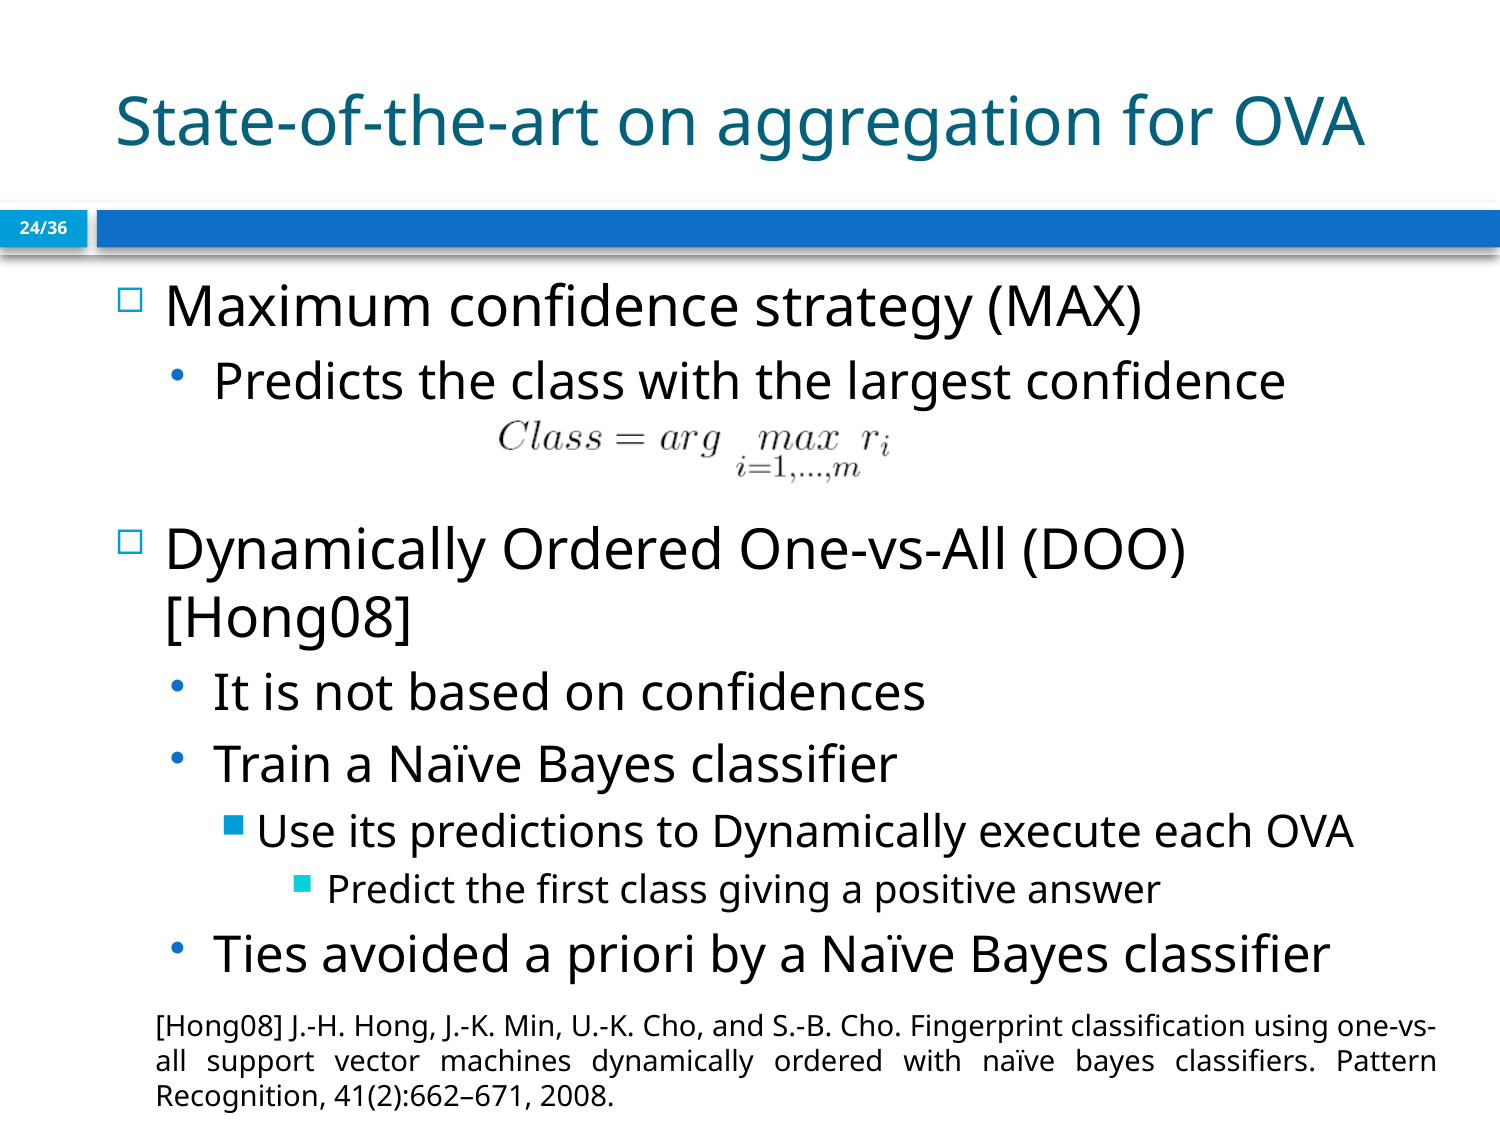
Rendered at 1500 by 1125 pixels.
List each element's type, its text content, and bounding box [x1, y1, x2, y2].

list Maximum confidence strategy (MAX) Predicts the class with the largest confidence Dynamically Ordered One-vs-All (DOO) [Hong08] It is not based on confidences Train a Naïve Bayes classifier Use its predictions to Dynamically execute each OVA Predict the first class giving a positive answer Ties avoided a priori by a Naïve Bayes classifier [100, 262, 1438, 1000]
slide_number 24/36 [0, 208, 88, 249]
text_box [Hong08] J.-H. Hong, J.-K. Min, U.-K. Cho, and S.-B. Cho. Fingerprint classification using one-vs-all support vector machines dynamically ordered with naïve bayes classifiers. Pattern Recognition, 41(2):662–671, 2008. [140, 999, 1454, 1120]
title State-of-the-art on aggregation for OVA [100, 37, 1438, 200]
picture [491, 408, 901, 492]
